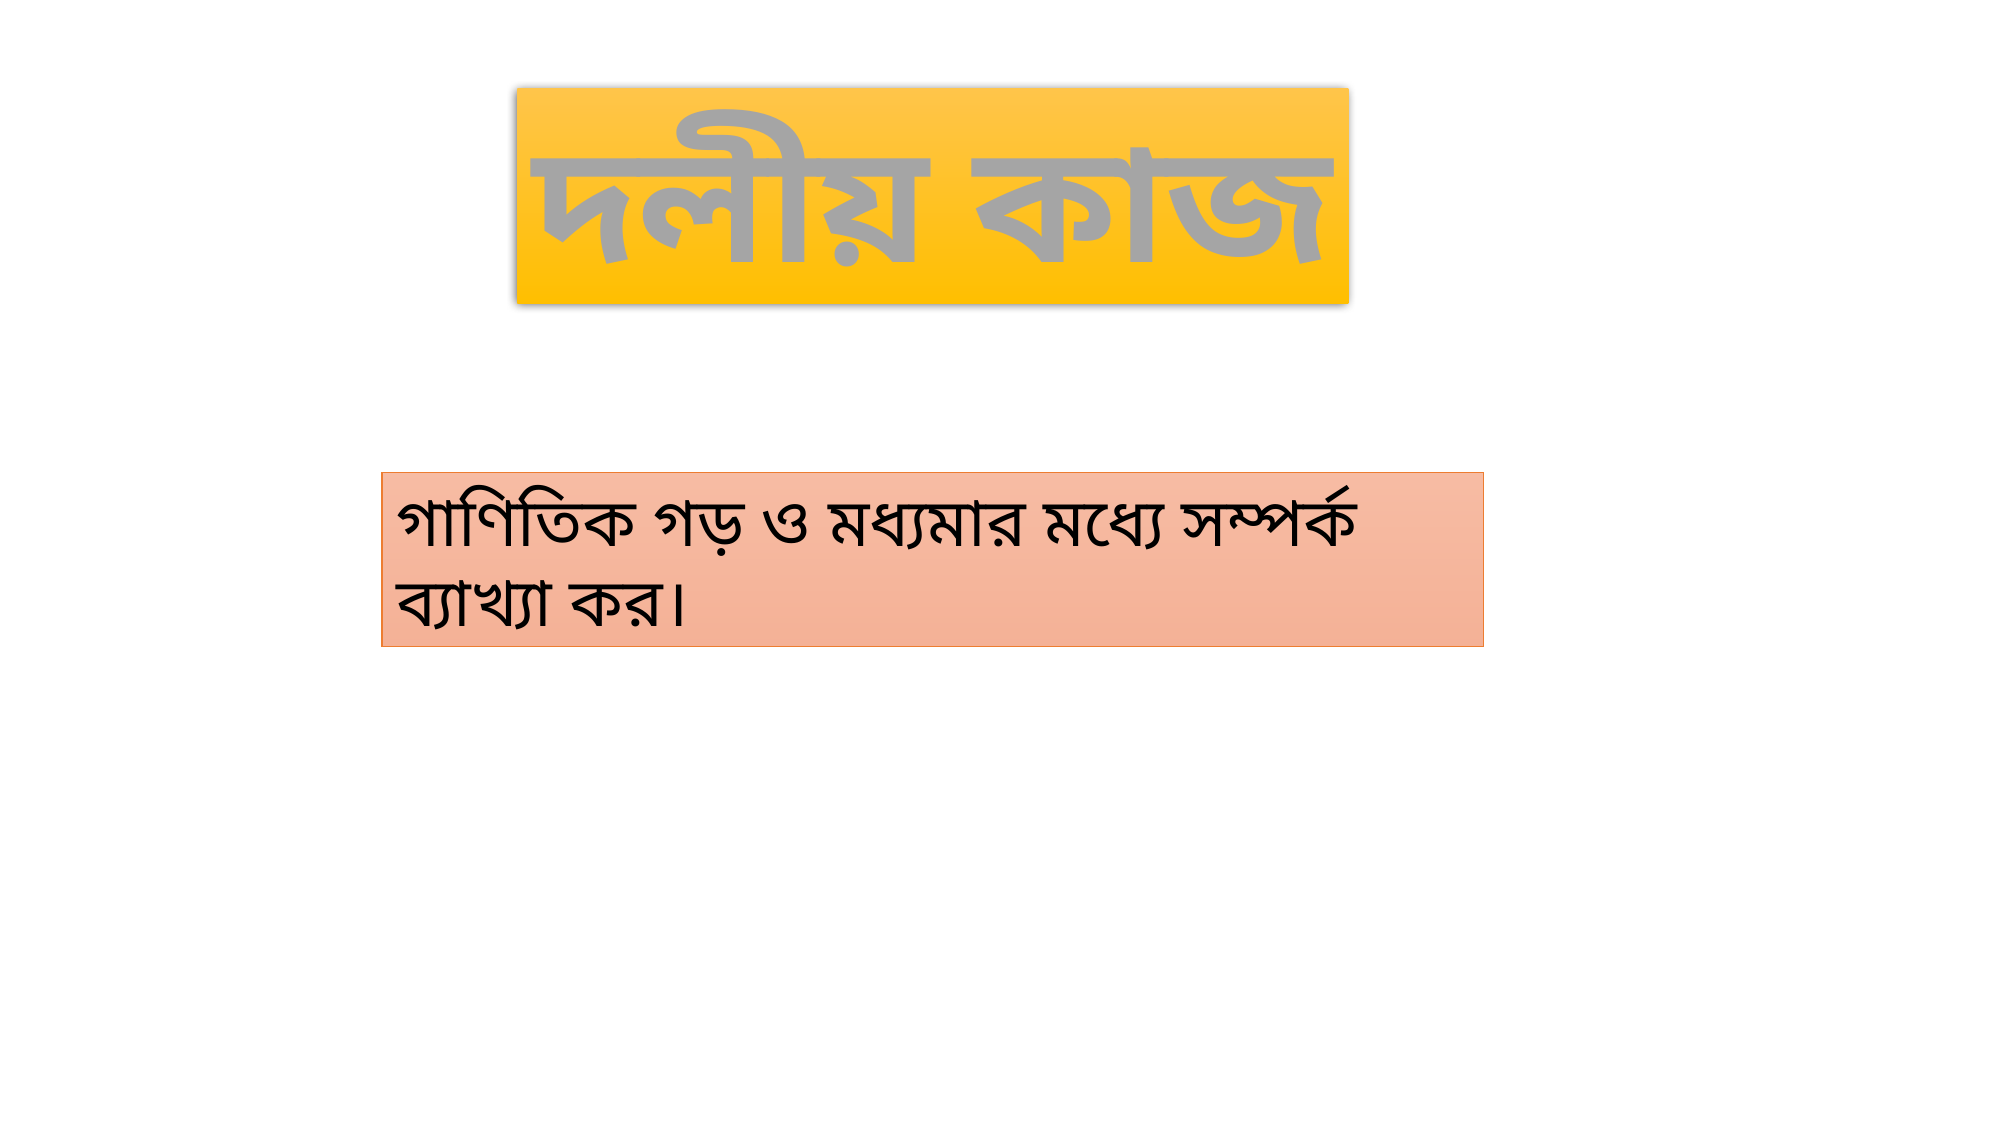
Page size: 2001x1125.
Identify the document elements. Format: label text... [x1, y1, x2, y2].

text_box দলীয় কাজ [517, 88, 1349, 304]
text_box গাণিতিক গড় ও মধ্যমার মধ্যে সম্পর্ক ব্যাখ্যা কর। [381, 472, 1484, 647]
